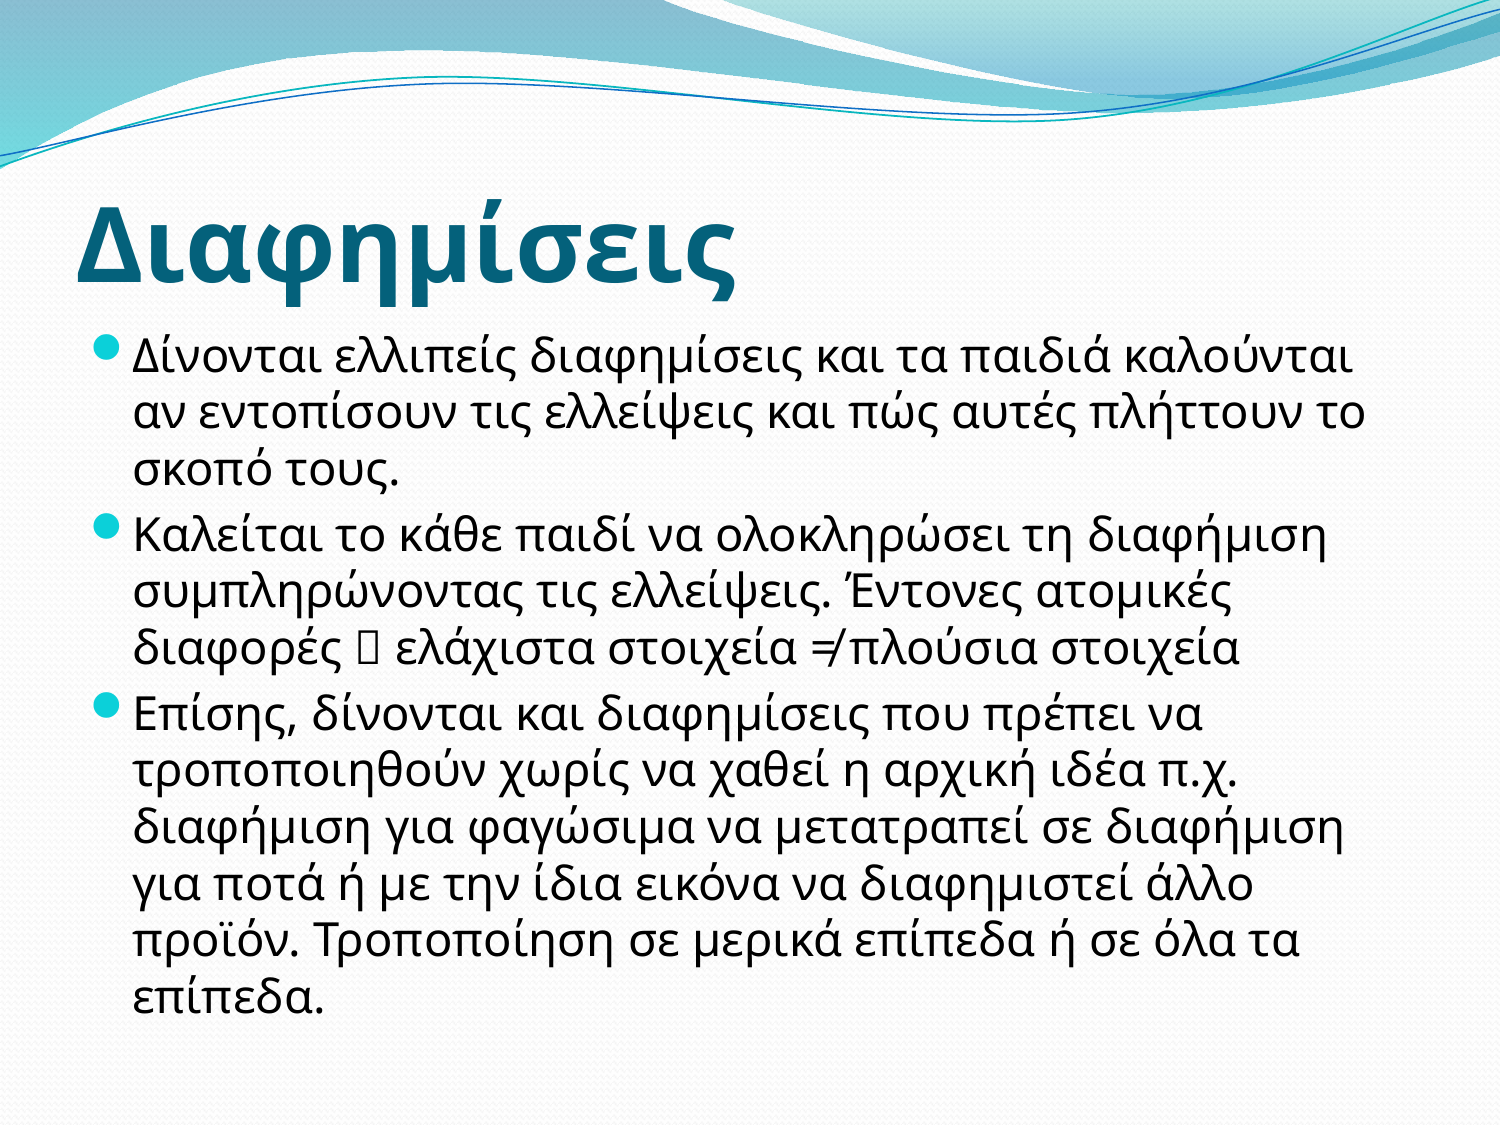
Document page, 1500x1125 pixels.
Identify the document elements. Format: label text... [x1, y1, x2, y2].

list Δίνονται ελλιπείς διαφημίσεις και τα παιδιά καλούνται αν εντοπίσουν τις ελλείψεις και πώς αυτές πλήττουν το σκοπό τους. Καλείται το κάθε παιδί να ολοκληρώσει τη διαφήμιση συμπληρώνοντας τις ελλείψεις. Έντονες ατομικές διαφορές  ελάχιστα στοιχεία ≠ πλούσια στοιχεία Επίσης, δίνονται και διαφημίσεις που πρέπει να τροποποιηθούν χωρίς να χαθεί η αρχική ιδέα π.χ. διαφήμιση για φαγώσιμα να μετατραπεί σε διαφήμιση για ποτά ή με την ίδια εικόνα να διαφημιστεί άλλο προϊόν. Τροποποίηση σε μερικά επίπεδα ή σε όλα τα επίπεδα. [75, 317, 1425, 1038]
title Διαφημίσεις [75, 115, 1425, 303]
